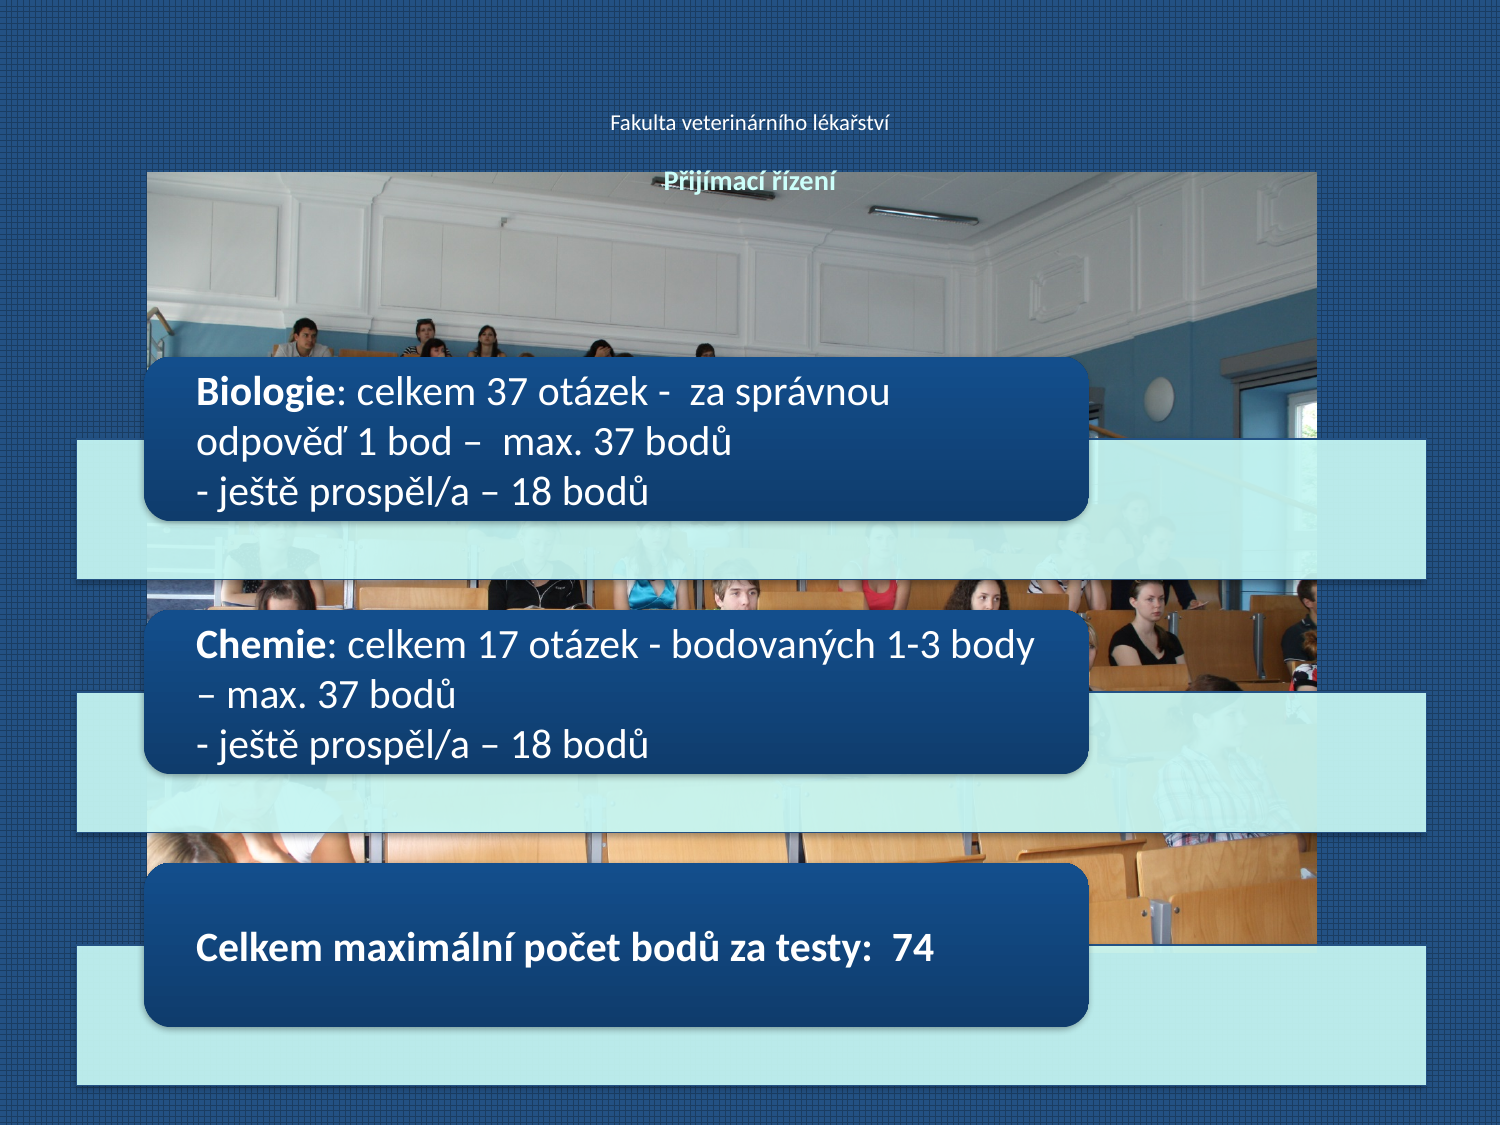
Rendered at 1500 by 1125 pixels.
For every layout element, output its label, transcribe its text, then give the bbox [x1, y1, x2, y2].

picture [147, 172, 1318, 349]
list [76, 349, 1427, 1093]
title Fakulta veterinárního lékařství Přijímací řízení [75, 45, 1425, 233]
